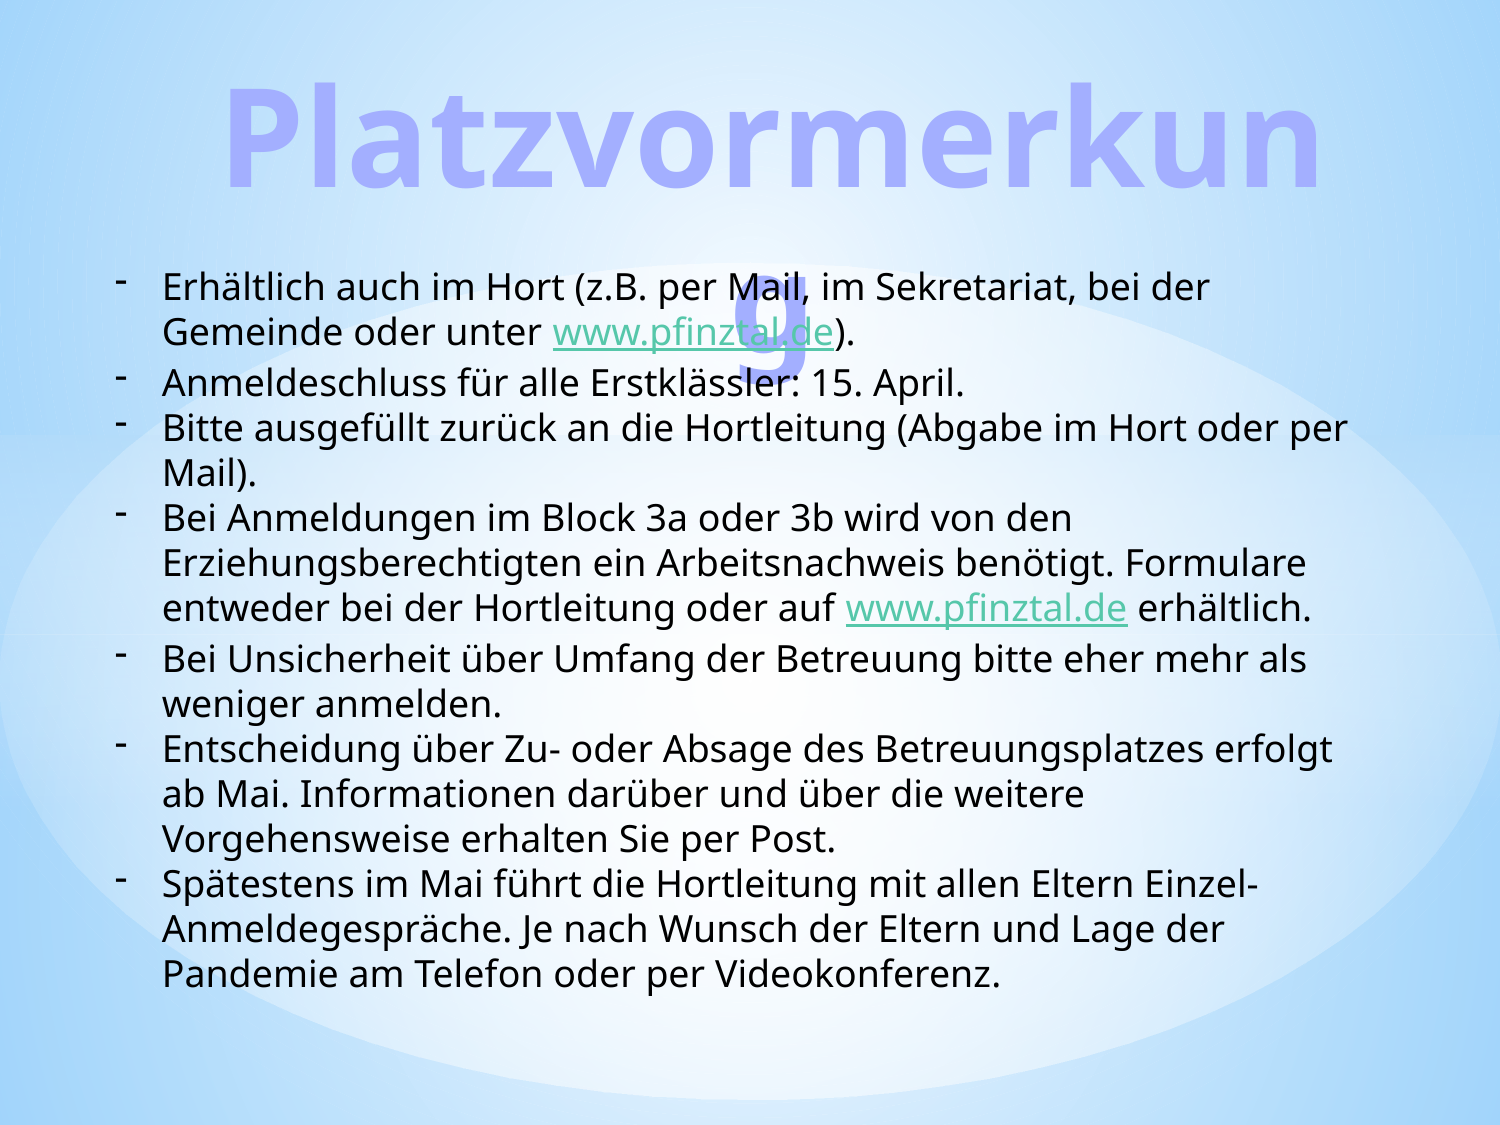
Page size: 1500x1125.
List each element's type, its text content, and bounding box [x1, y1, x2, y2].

text_box Platzvormerkung [169, 42, 1347, 232]
text_box Erhältlich auch im Hort (z.B. per Mail, im Sekretariat, bei der Gemeinde oder unter www.pfinztal.de). Anmeldeschluss für alle Erstklässler: 15. April. Bitte ausgefüllt zurück an die Hortleitung (Abgabe im Hort oder per Mail). Bei Anmeldungen im Block 3a oder 3b wird von den Erziehungsberechtigten ein Arbeitsnachweis benötigt. Formulare entweder bei der Hortleitung oder auf www.pfinztal.de erhältlich. Bei Unsicherheit über Umfang der Betreuung bitte eher mehr als weniger anmelden. Entscheidung über Zu- oder Absage des Betreuungsplatzes erfolgt ab Mai. Informationen darüber und über die weitere Vorgehensweise erhalten Sie per Post. Spätestens im Mai führt die Hortleitung mit allen Eltern Einzel-Anmeldegespräche. Je nach Wunsch der Eltern und Lage der Pandemie am Telefon oder per Videokonferenz. [100, 255, 1388, 1003]
